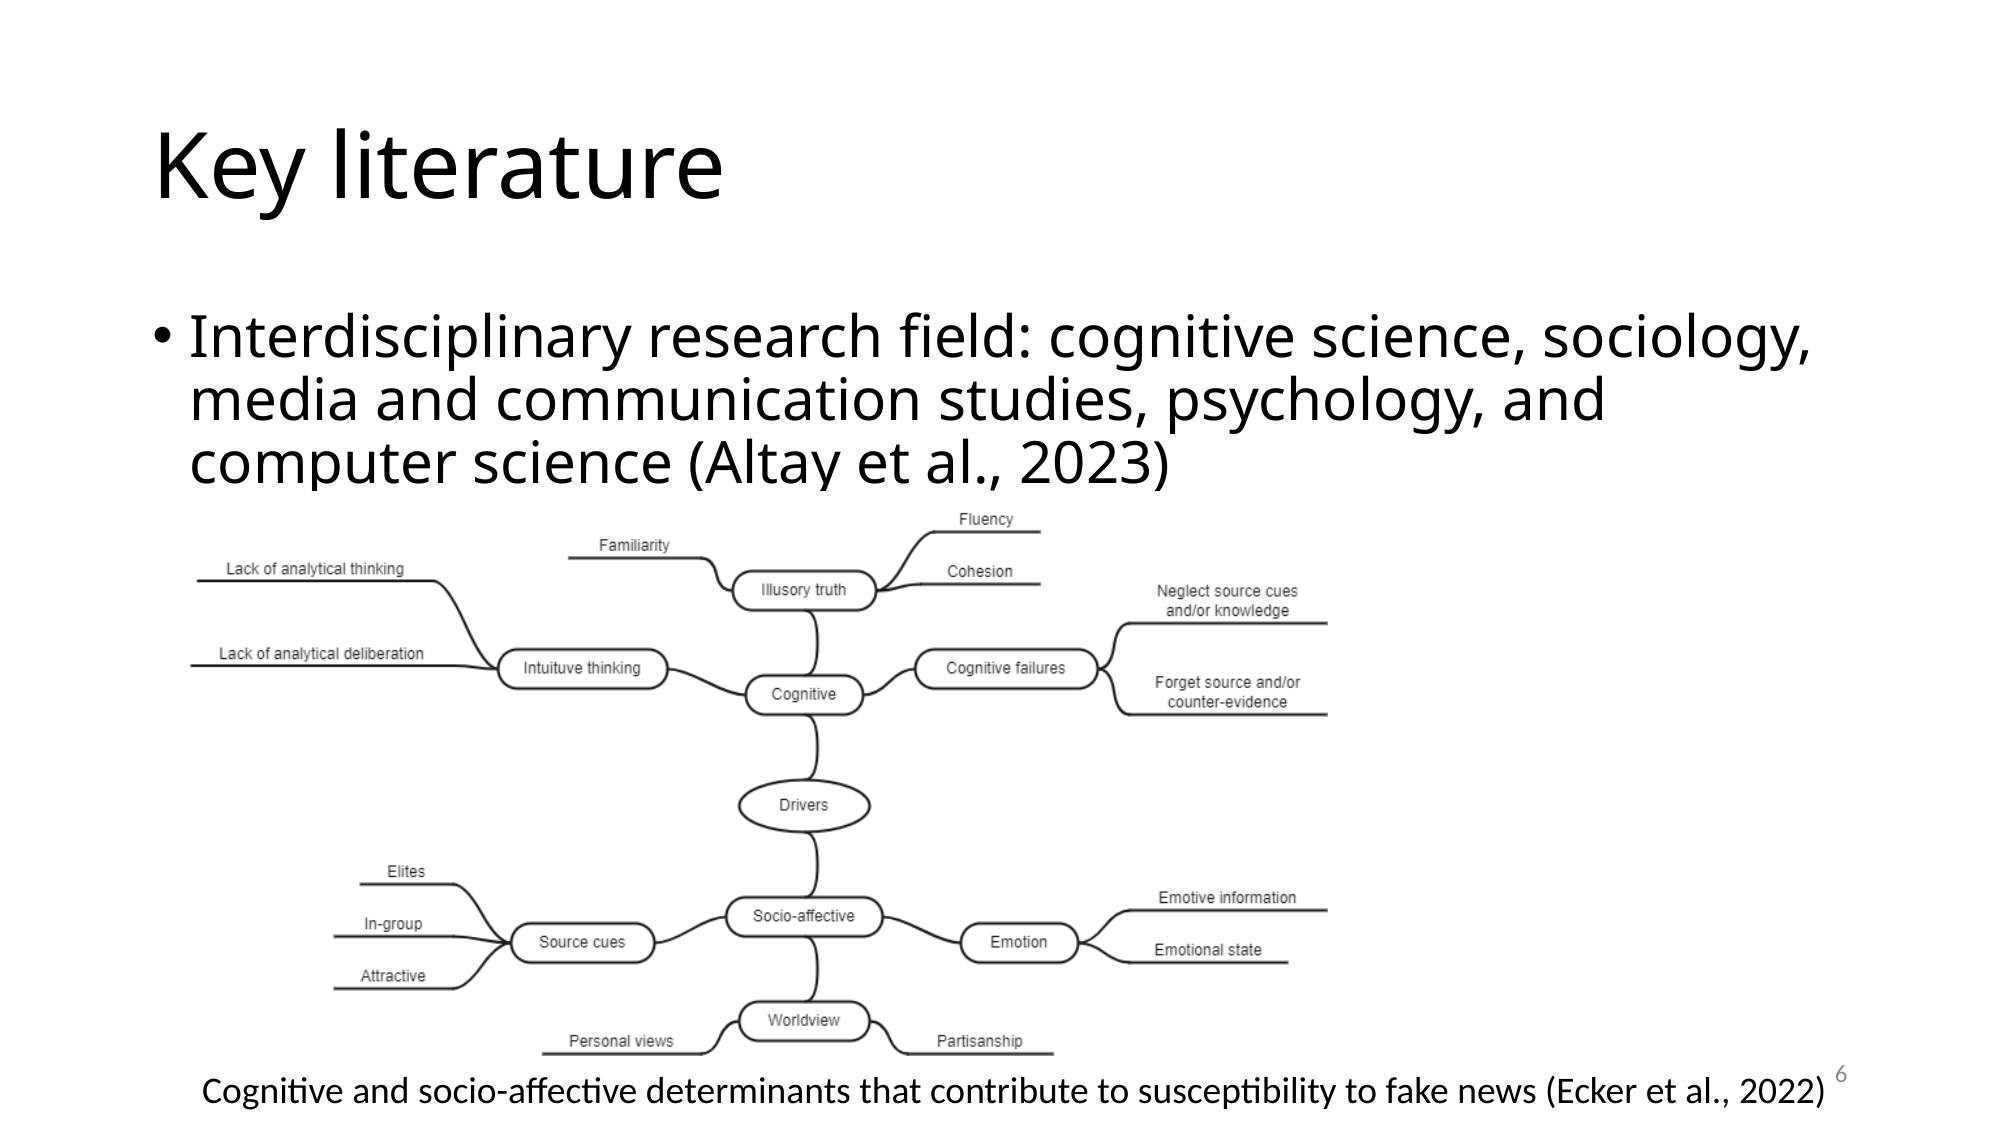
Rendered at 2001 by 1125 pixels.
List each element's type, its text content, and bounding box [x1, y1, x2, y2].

list Interdisciplinary research field: cognitive science, sociology, media and communication studies, psychology, and computer science (Altay et al., 2023) [137, 299, 1863, 1014]
slide_number 6 [1412, 1042, 1863, 1103]
text_box Cognitive and socio-affective determinants that contribute to susceptibility to fake news (Ecker et al., 2022) [187, 1059, 1843, 1119]
picture [190, 491, 1328, 1056]
title Key literature [137, 59, 1863, 278]
